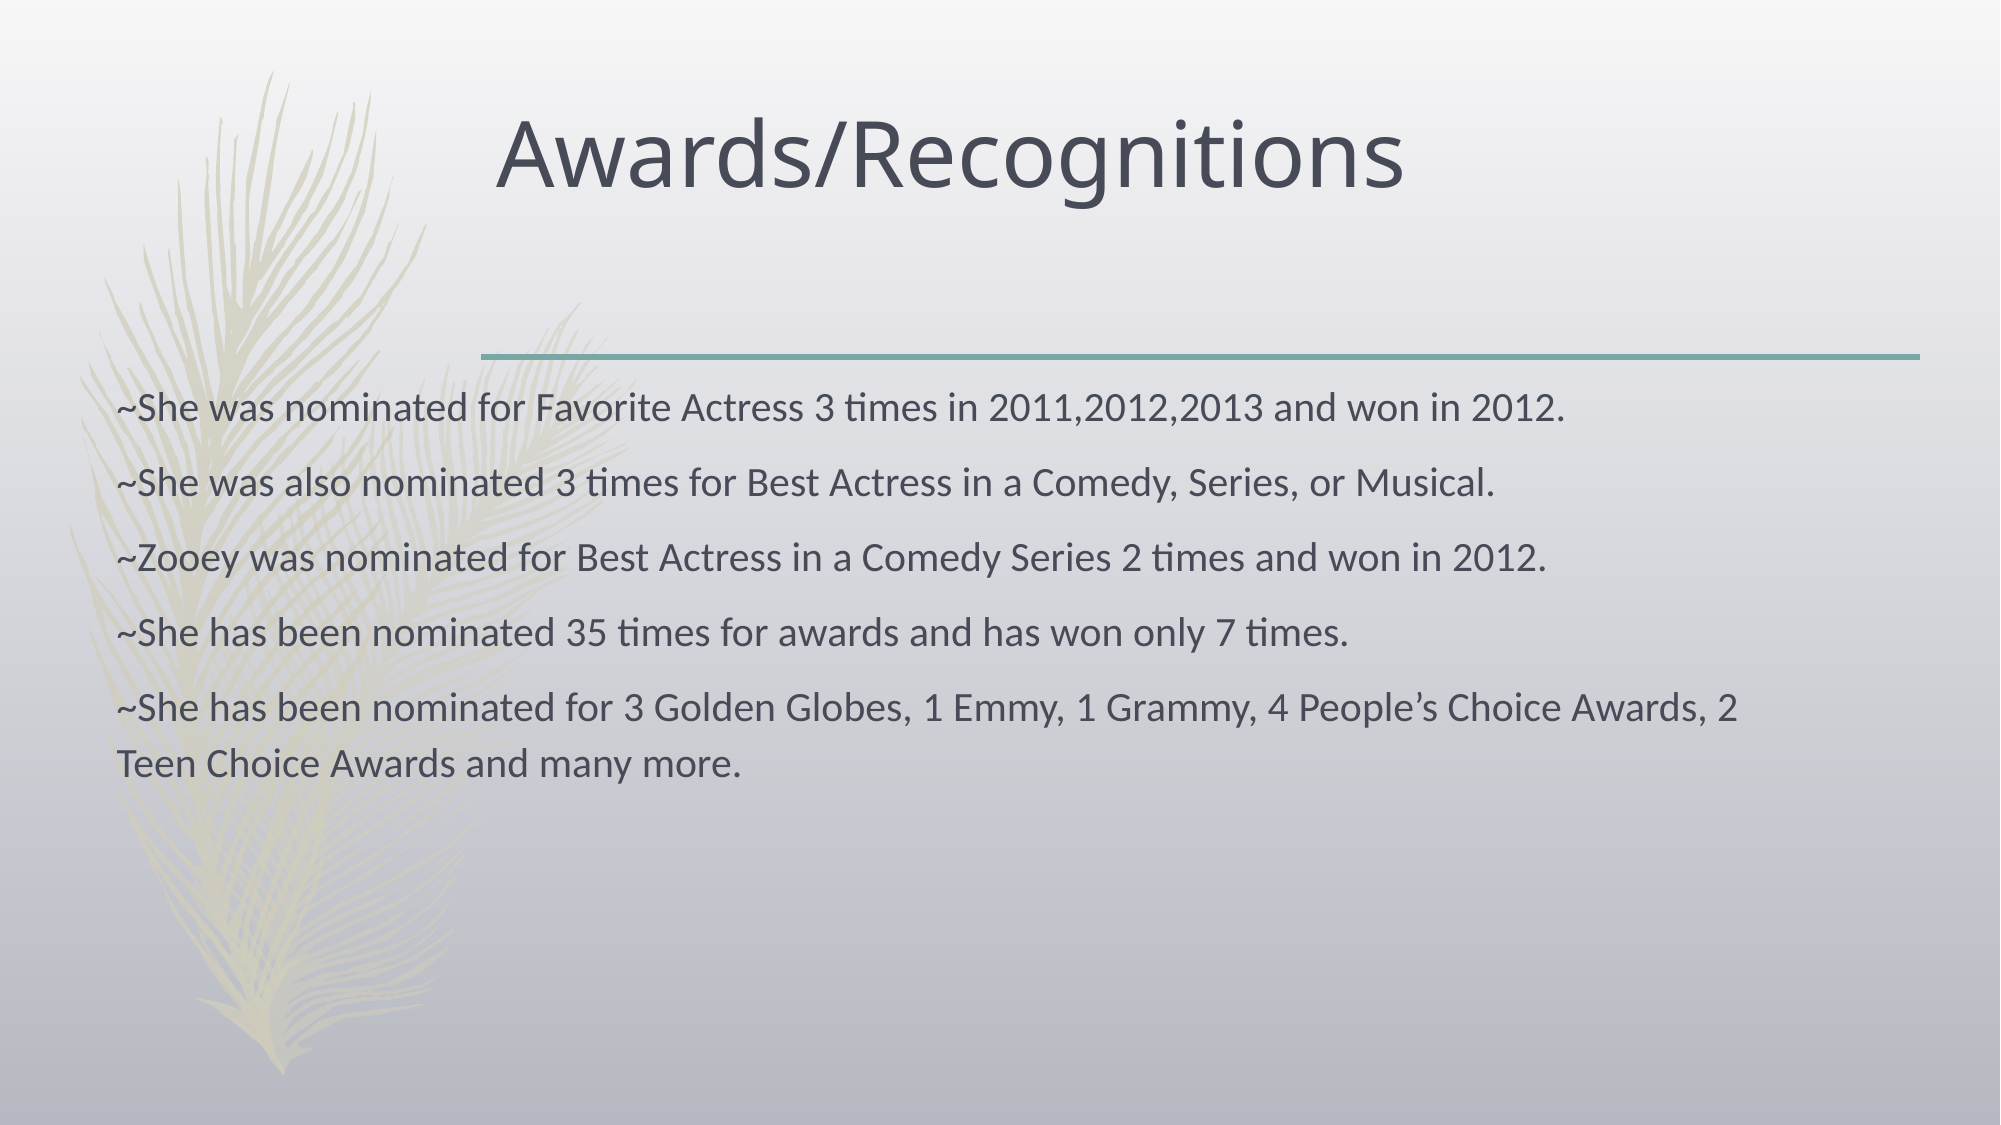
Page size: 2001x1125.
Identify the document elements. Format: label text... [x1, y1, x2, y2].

title Awards/Recognitions [481, 93, 1920, 350]
list ~She was nominated for Favorite Actress 3 times in 2011,2012,2013 and won in 2012. ~She was also nominated 3 times for Best Actress in a Comedy, Series, or Musical. ~Zooey was nominated for Best Actress in a Comedy Series 2 times and won in 2012. ~She has been nominated 35 times for awards and has won only 7 times. ~She has been nominated for 3 Golden Globes, 1 Emmy, 1 Grammy, 4 People’s Choice Awards, 2 Teen Choice Awards and many more. [101, 366, 1827, 989]
